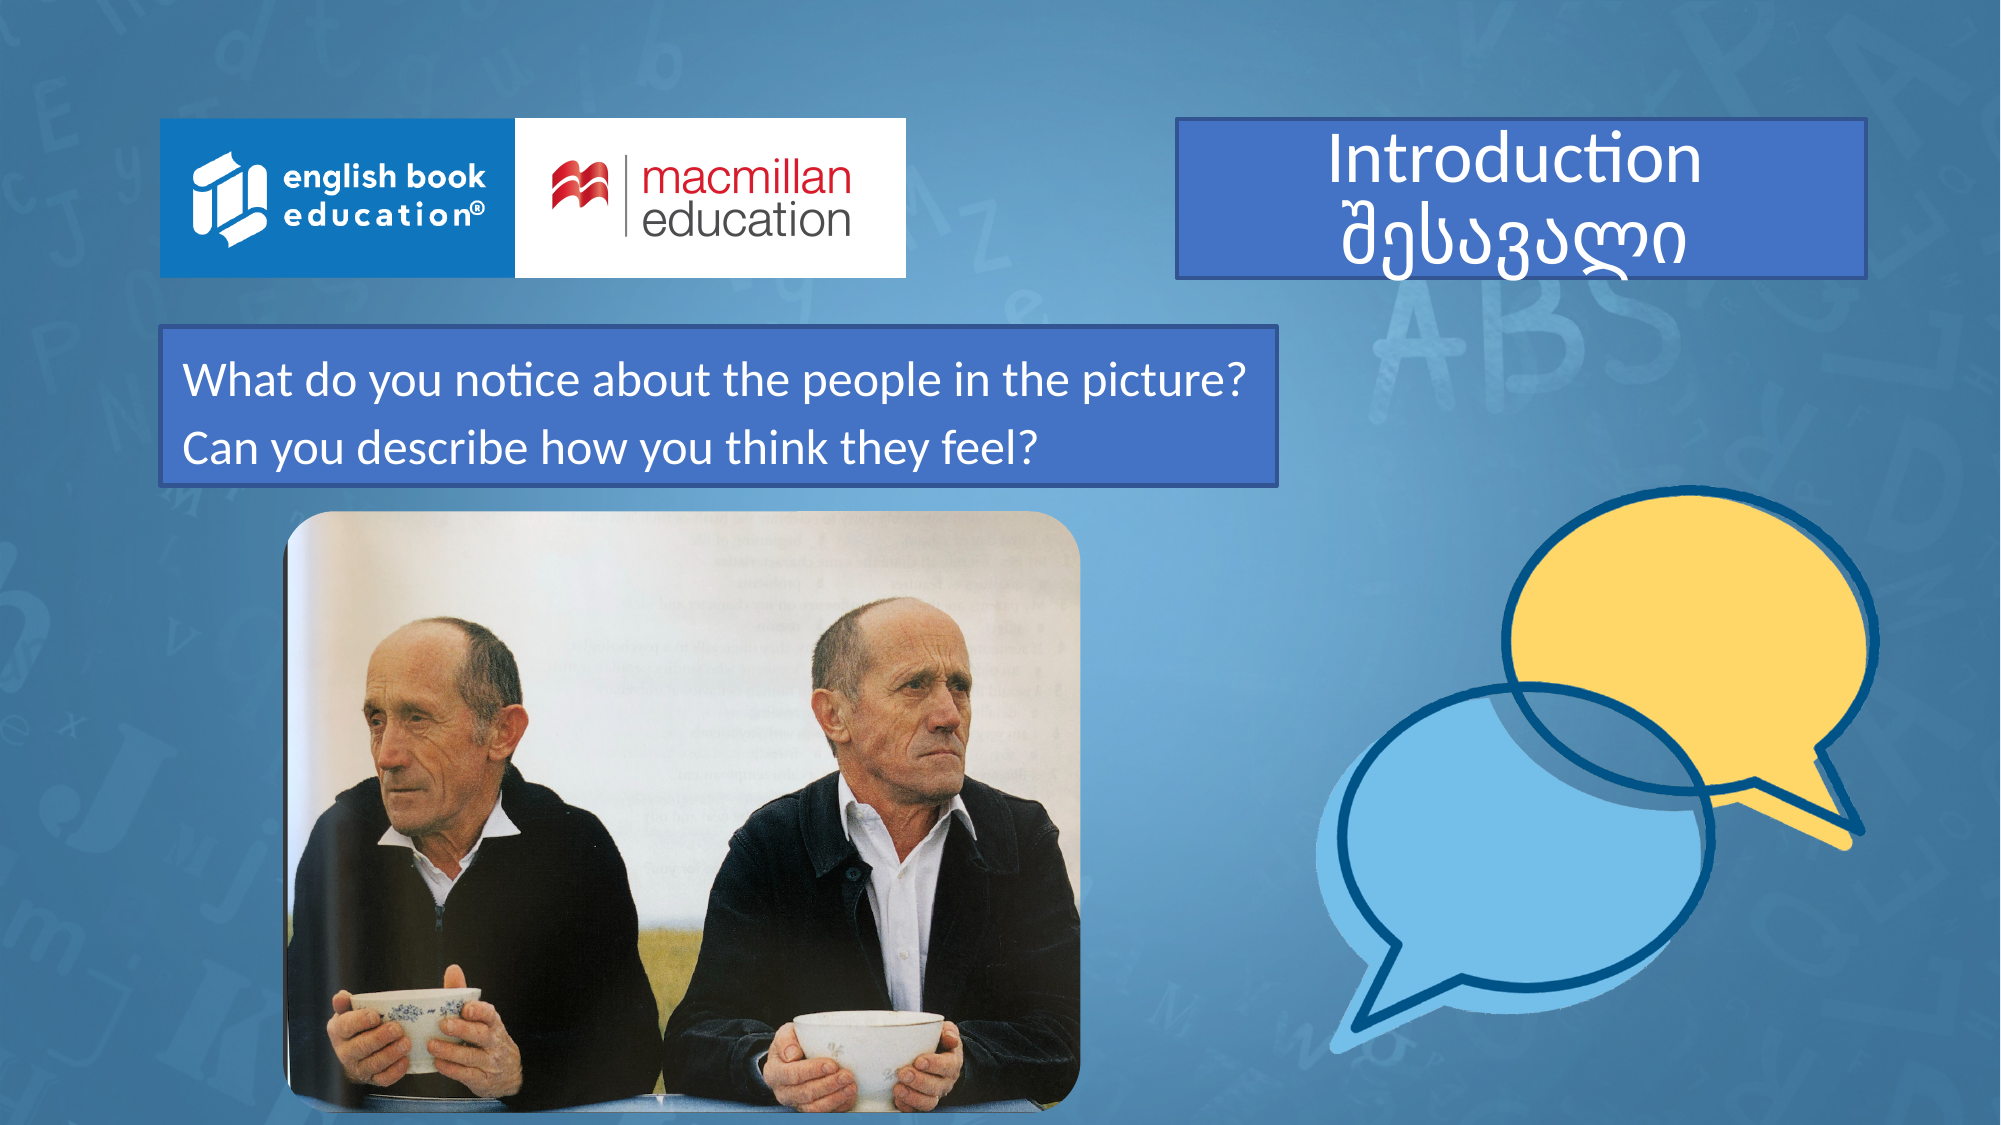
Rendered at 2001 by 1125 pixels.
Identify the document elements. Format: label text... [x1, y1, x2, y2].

text_box [1175, 117, 1868, 280]
picture [0, 0, 2001, 1125]
text_box What do you notice about the people in the picture? Can you describe how you think they feel? [158, 324, 1279, 488]
title Introduction შესავალი [1176, 135, 1855, 262]
